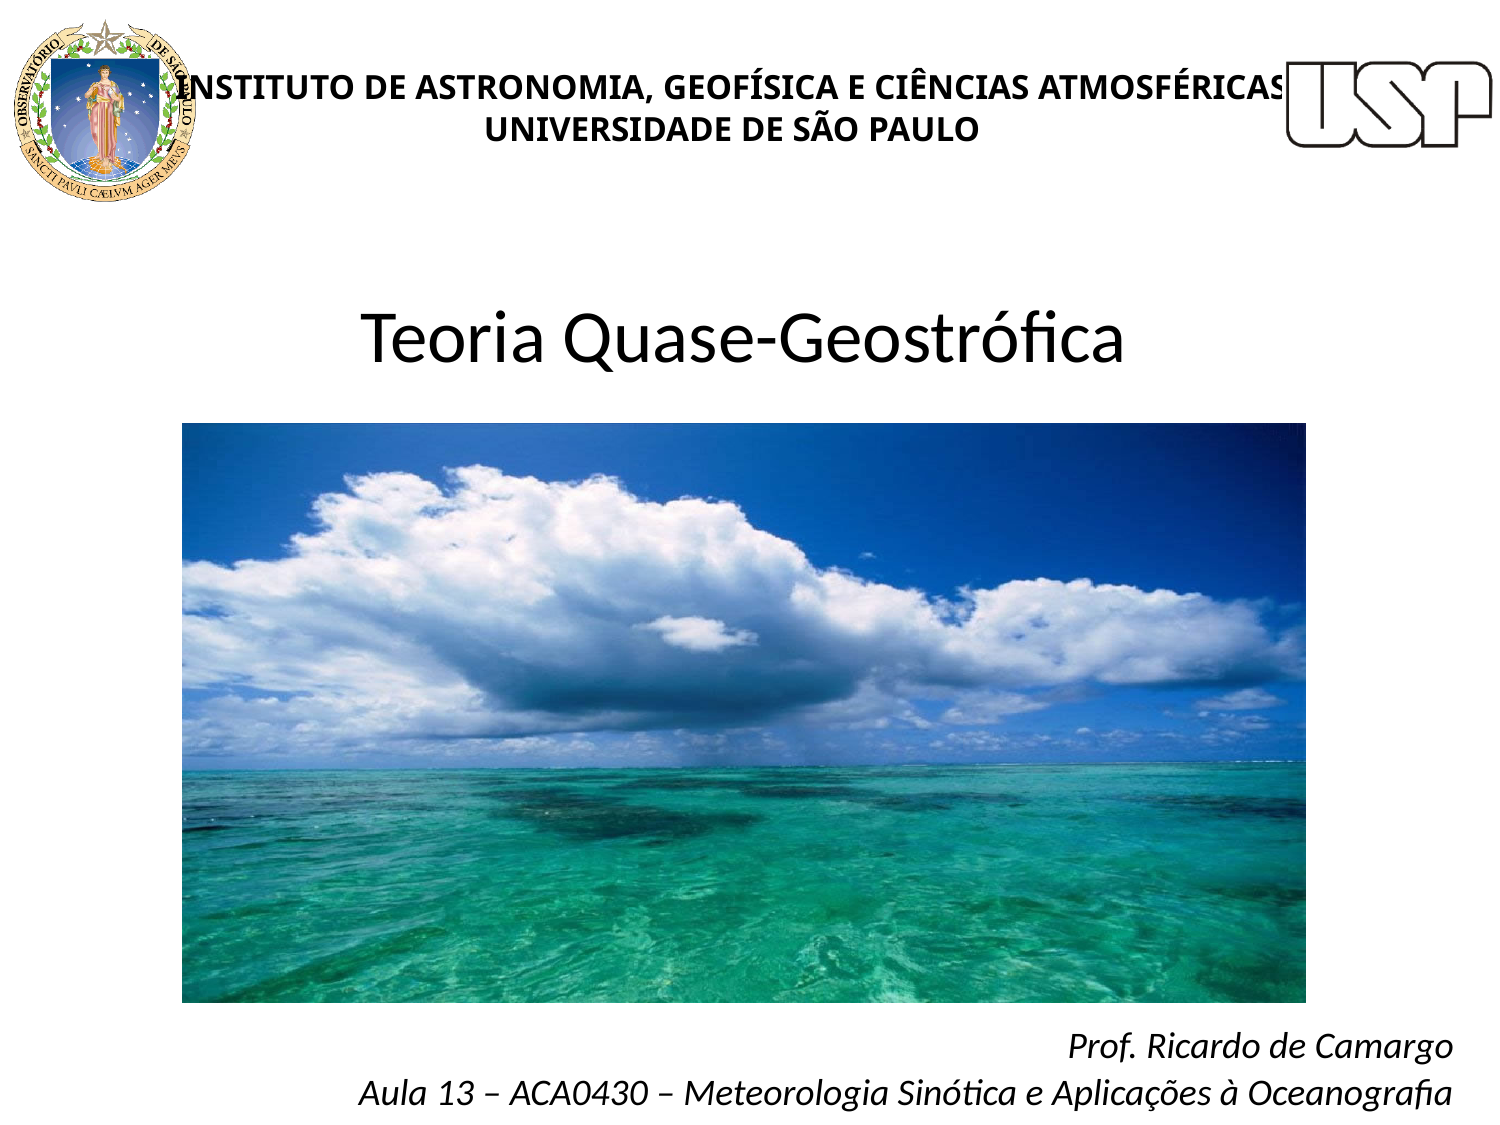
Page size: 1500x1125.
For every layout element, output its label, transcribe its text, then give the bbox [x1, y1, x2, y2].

picture [1254, 806, 1266, 812]
text_box Prof. Ricardo de Camargo Aula 13 – ACA0430 – Meteorologia Sinótica e Aplicações à Oceanografia [160, 1012, 1468, 1120]
picture [1282, 58, 1496, 150]
text_box INSTITUTO DE ASTRONOMIA, GEOFÍSICA E CIÊNCIAS ATMOSFÉRICAS UNIVERSIDADE DE SÃO PAULO [205, 47, 1325, 207]
title Teoria Quase-Geostrófica [4, 230, 1483, 448]
picture [181, 422, 1306, 1004]
picture [8, 15, 201, 207]
